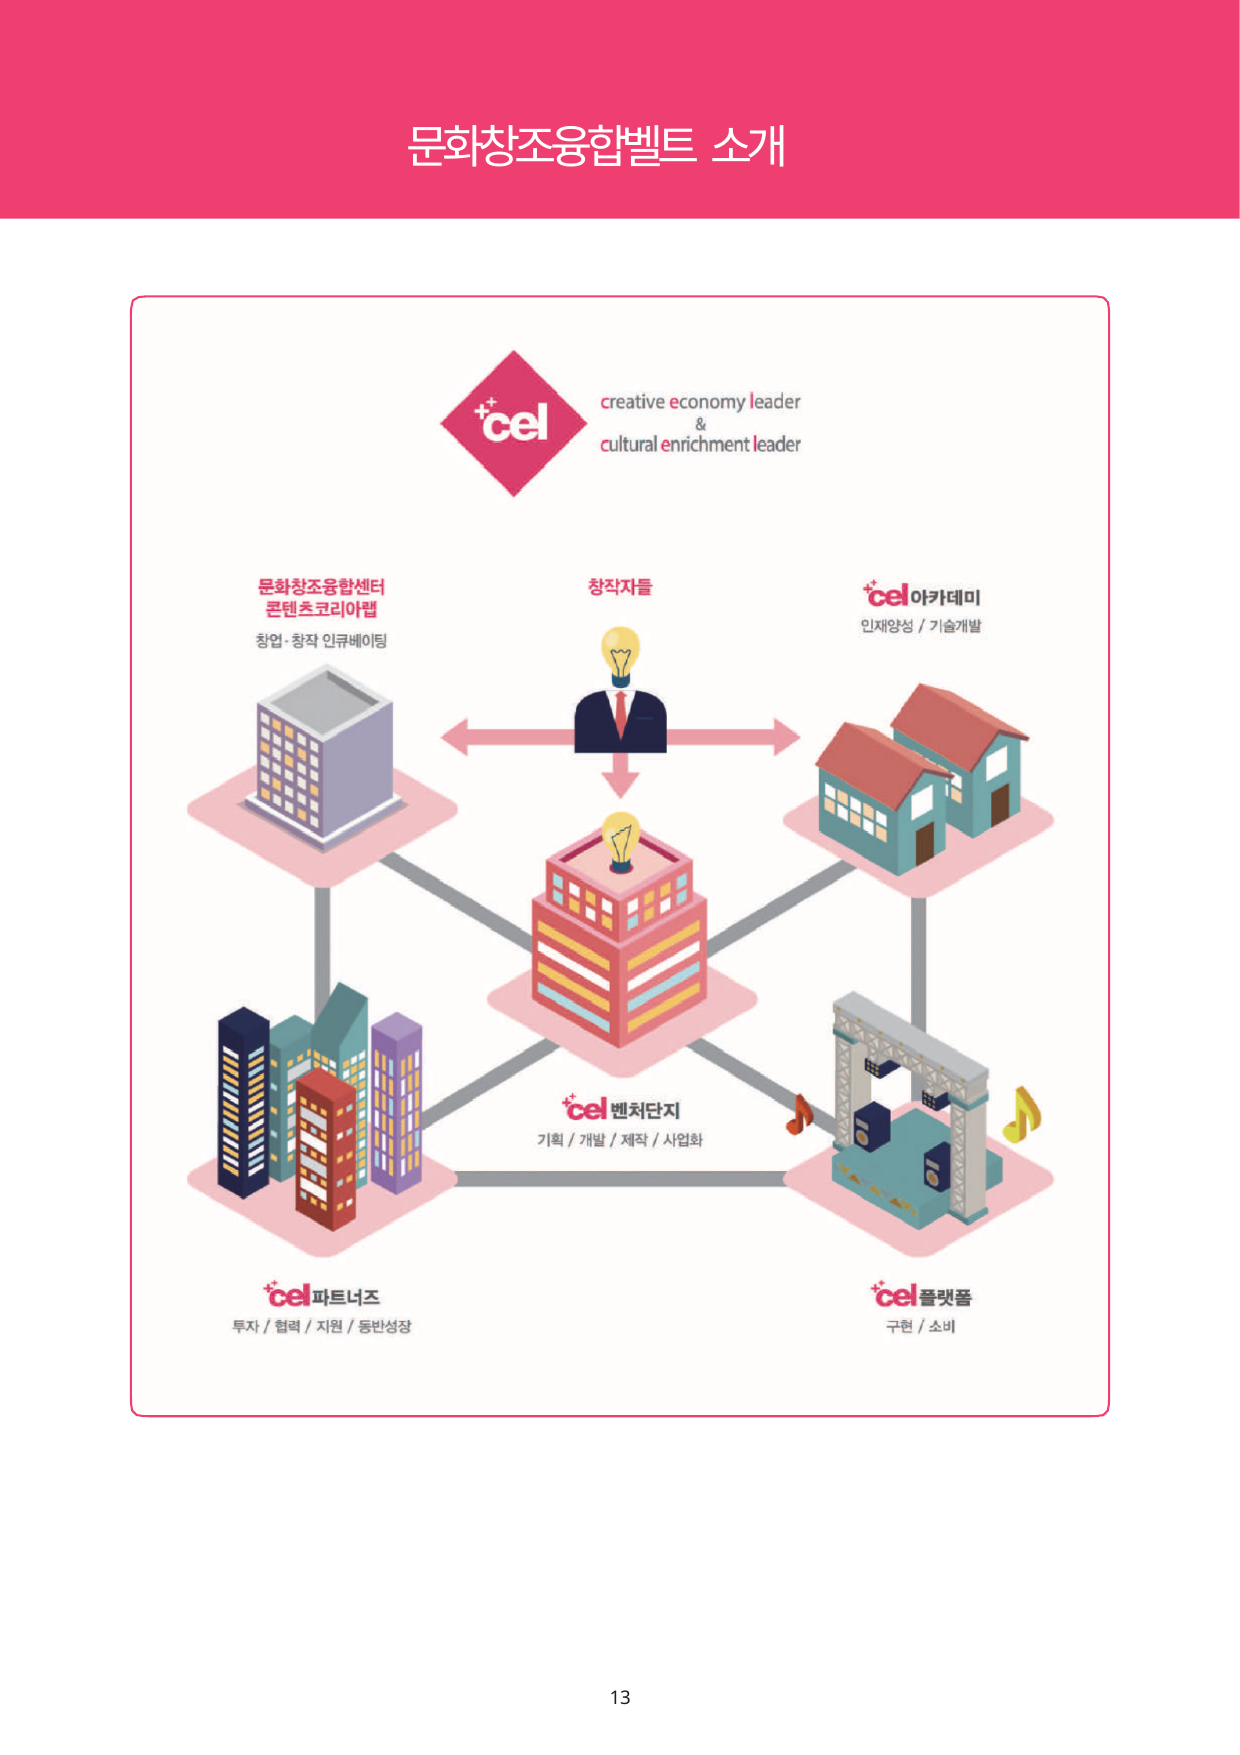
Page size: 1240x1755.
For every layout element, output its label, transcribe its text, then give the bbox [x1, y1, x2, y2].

text_box [1097, 1402, 1110, 1417]
text_box [1100, 296, 1110, 311]
text_box [130, 1402, 142, 1417]
slide_number 10 [605, 1685, 635, 1755]
text_box 문화창조융합벨트 소개 [404, 117, 836, 173]
text_box [130, 296, 1110, 1417]
text_box [130, 296, 139, 311]
